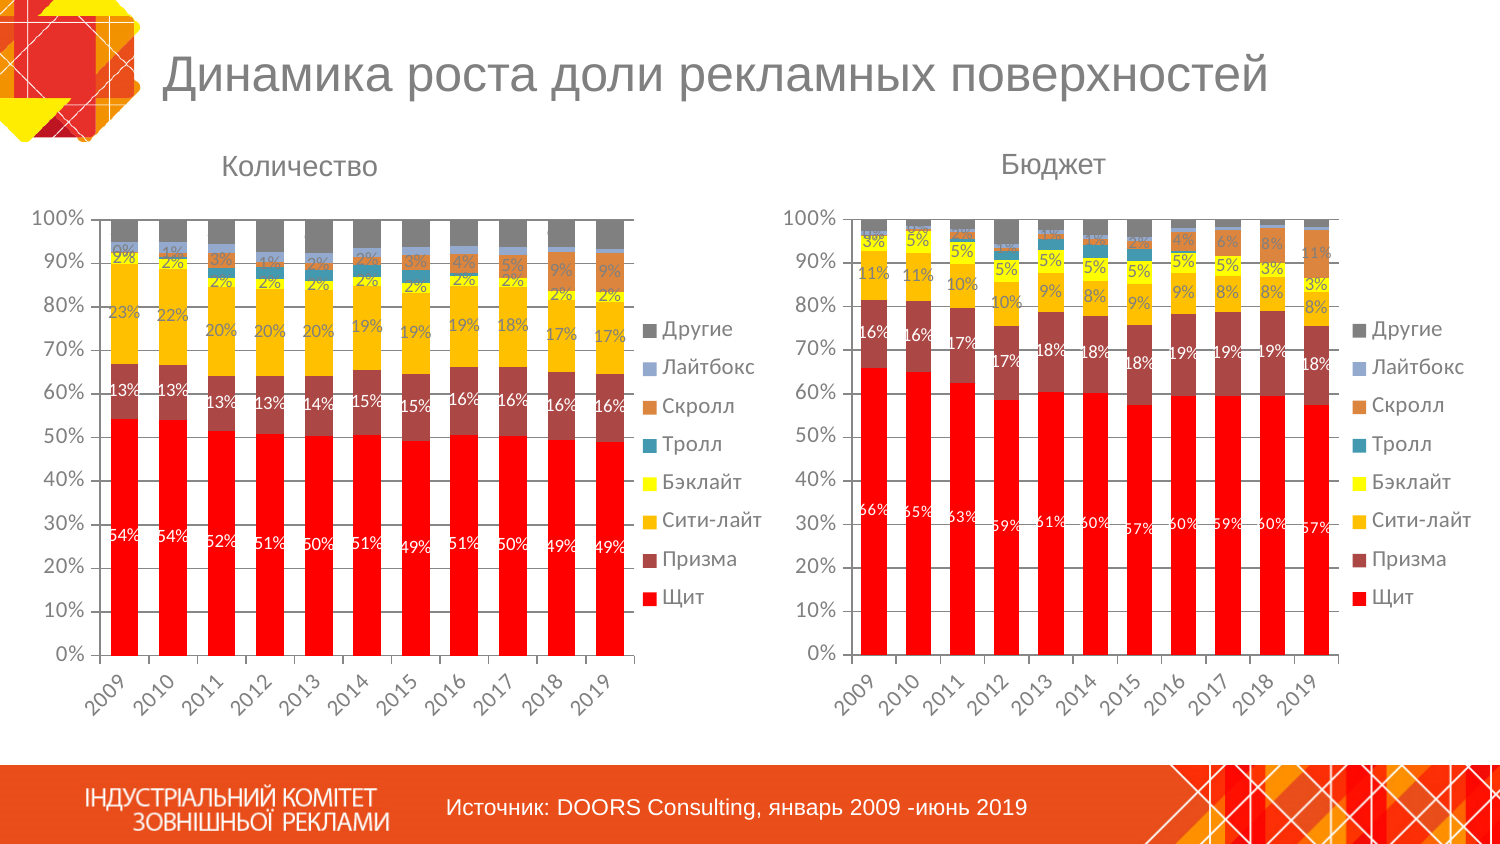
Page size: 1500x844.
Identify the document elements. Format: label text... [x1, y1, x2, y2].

text_box Количество [206, 139, 455, 190]
text_box Источник: DOORS Consulting, январь 2009 -июнь 2019 [431, 784, 1097, 827]
chart [14, 196, 1500, 734]
picture [0, 0, 147, 142]
picture [0, 765, 1500, 844]
title Динамика роста доли рекламных поверхностей [147, 0, 1498, 142]
text_box Бюджет [986, 138, 1235, 188]
